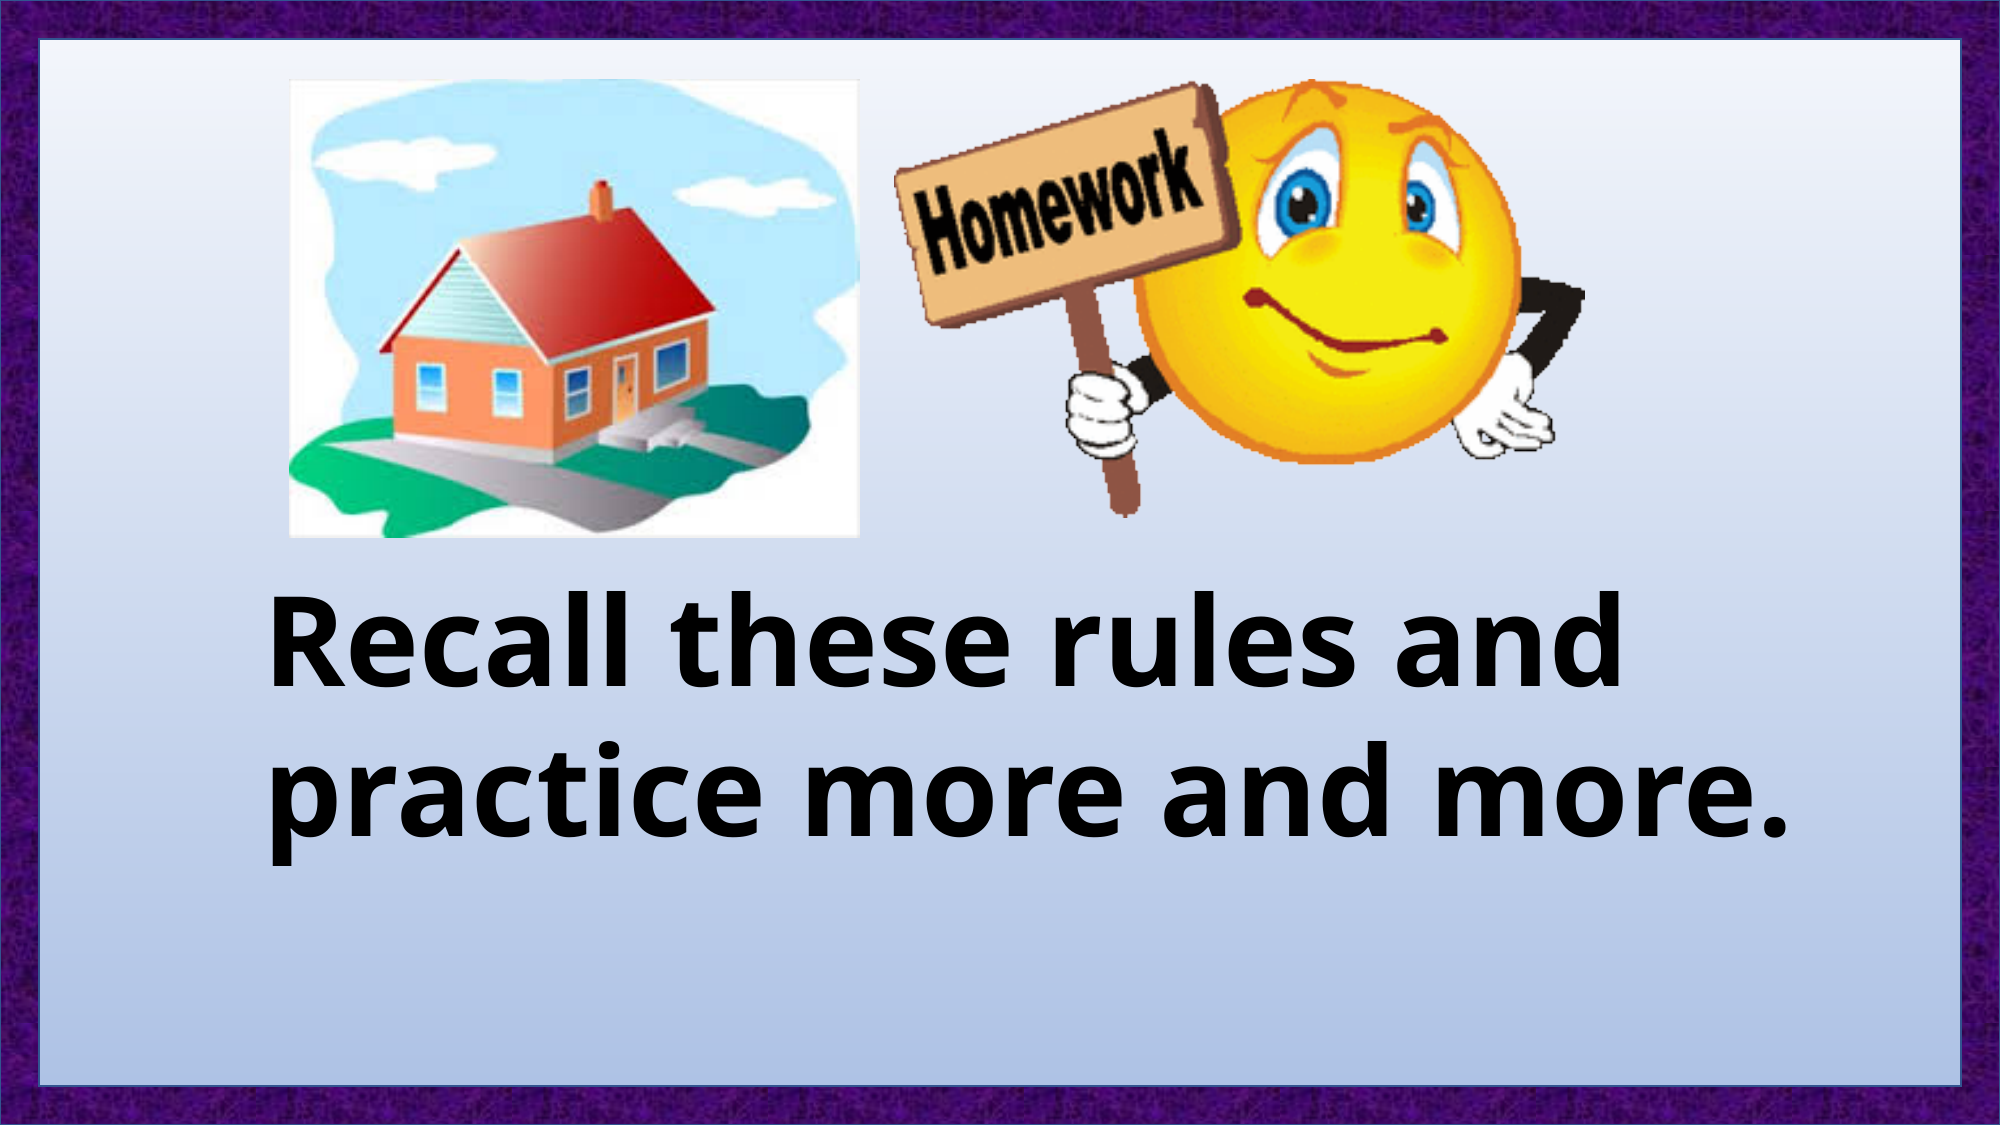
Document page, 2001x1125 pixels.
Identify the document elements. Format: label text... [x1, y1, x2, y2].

text_box [0, 0, 2000, 1125]
picture [289, 79, 860, 538]
text_box Recall these rules and practice more and more. [248, 553, 1818, 914]
picture [894, 79, 1585, 518]
